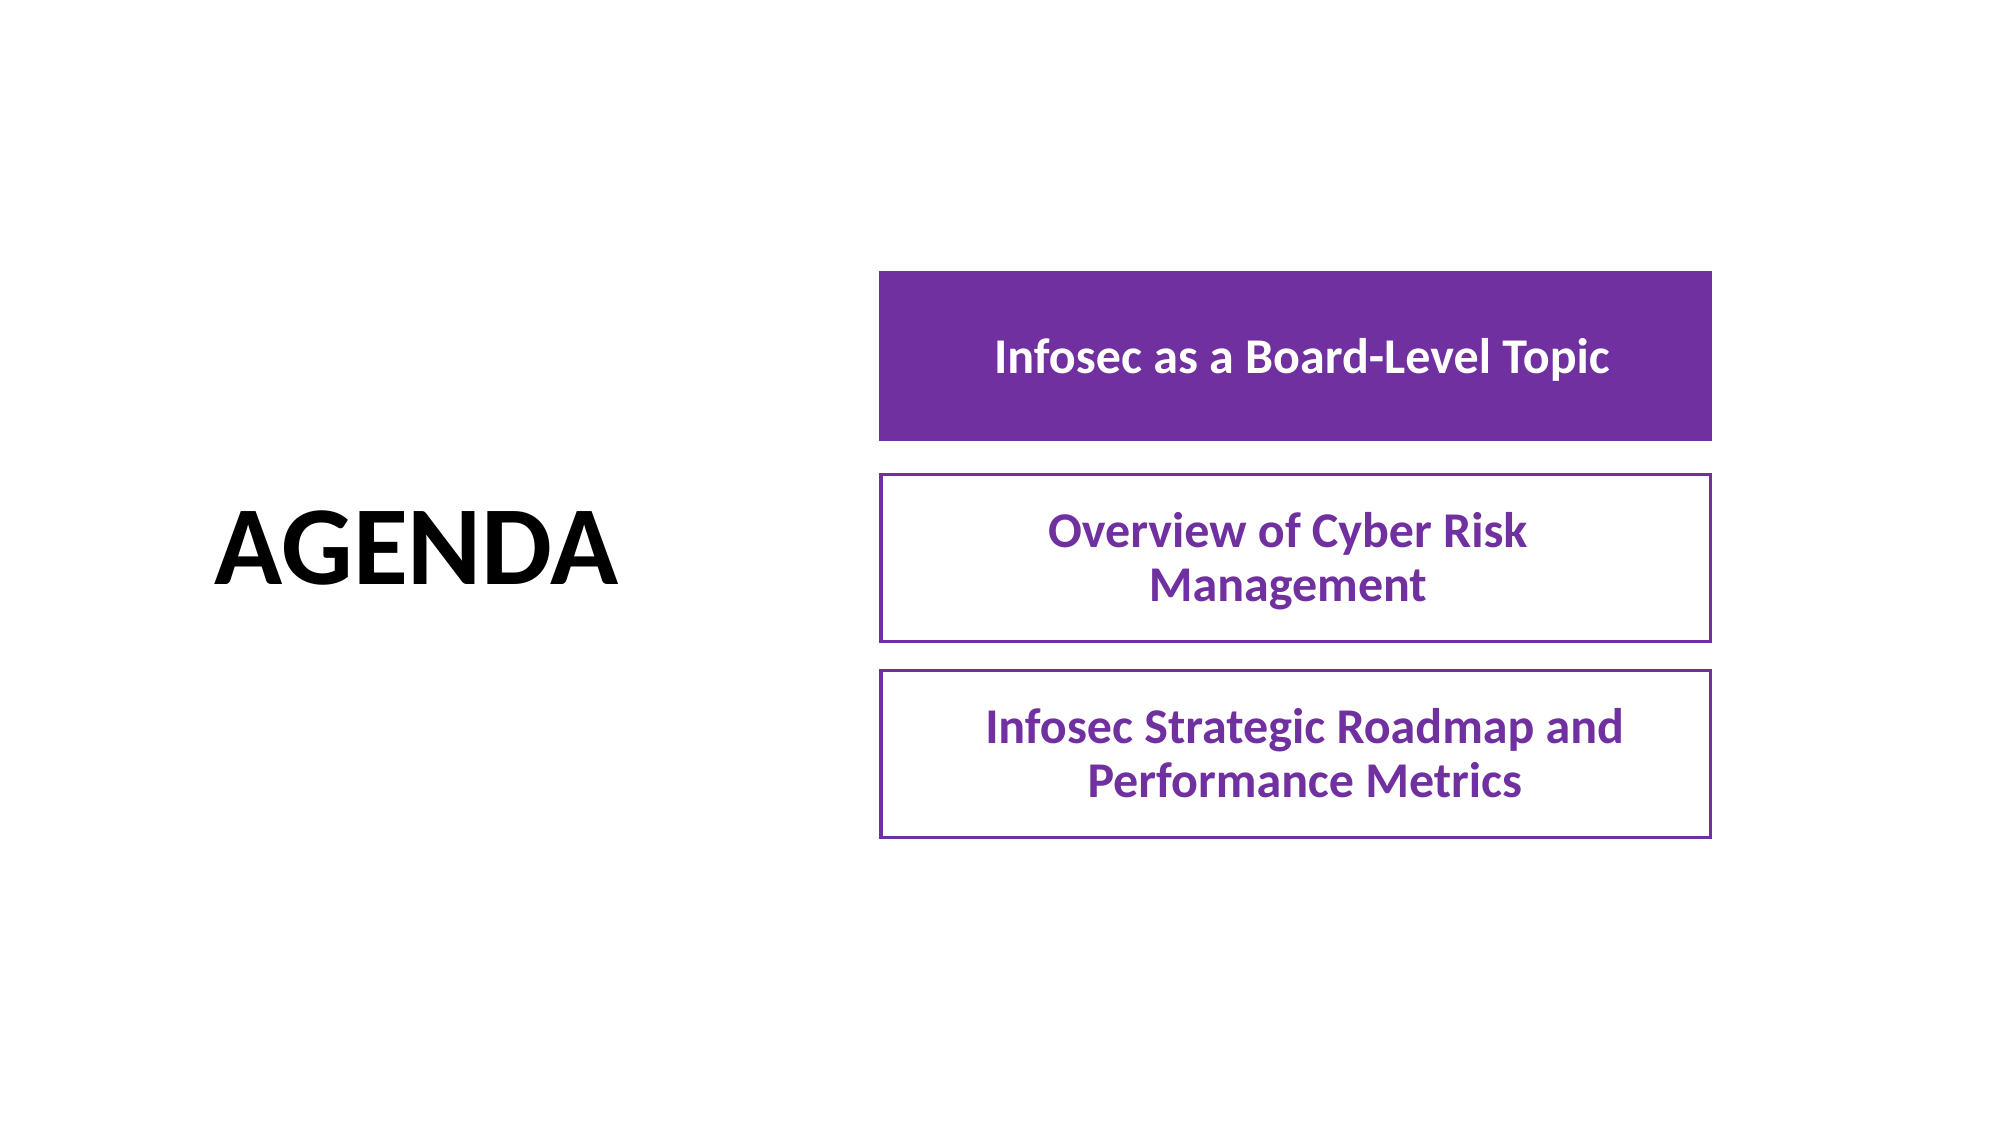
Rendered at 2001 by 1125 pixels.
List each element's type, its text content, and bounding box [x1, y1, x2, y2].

text_box [880, 272, 1711, 440]
text_box Infosec Strategic Roadmap and Performance Metrics [923, 685, 1668, 823]
text_box [880, 670, 1711, 838]
text_box Infosec as a Board-Level Topic [906, 313, 1680, 403]
text_box [880, 474, 1711, 642]
text_box AGENDA [173, 439, 660, 657]
text_box Overview of Cyber Risk Management [906, 489, 1651, 628]
